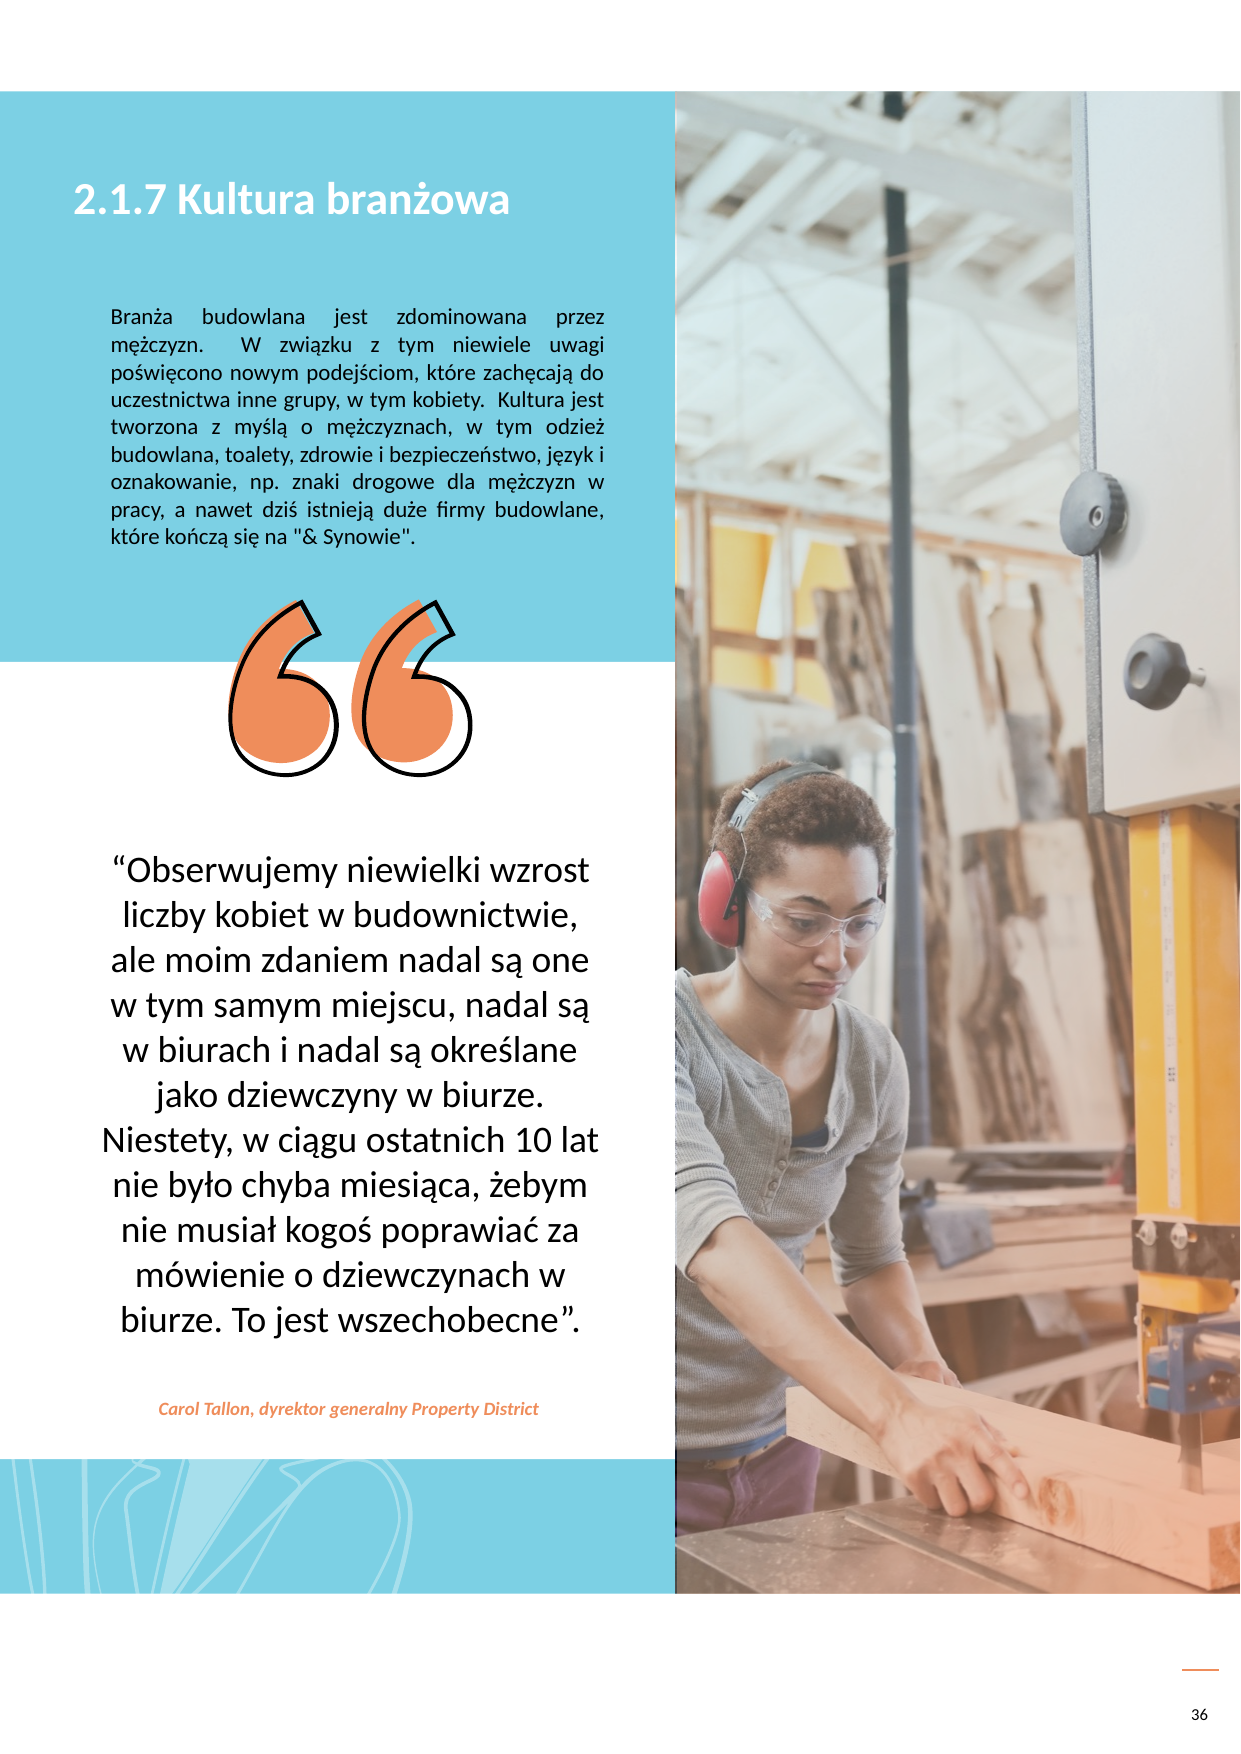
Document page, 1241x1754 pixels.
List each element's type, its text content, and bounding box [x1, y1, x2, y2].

text_box “Obserwujemy niewielki wzrost liczby kobiet w budownictwie, ale moim zdaniem nadal są one w tym samym miejscu, nadal są w biurach i nadal są określane jako dziewczyny w biurze. Niestety, w ciągu ostatnich 10 lat nie było chyba miesiąca, żebym nie musiał kogoś poprawiać za mówienie o dziewczynach w biurze. To jest wszechobecne”. [80, 970, 620, 1215]
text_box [228, 599, 473, 778]
text_box [0, 91, 674, 661]
text_box 2.1.7 Kultura branżowa [48, 161, 609, 247]
slide_number 36 [1170, 1692, 1229, 1736]
picture [674, 91, 1241, 1594]
text_box [0, 661, 674, 1460]
text_box Carol Tallon, dyrektor generalny Property District [81, 1389, 617, 1454]
list Branża budowlana jest zdominowana przez mężczyzn. W związku z tym niewiele uwagi poświęcono nowym podejściom, które zachęcają do uczestnictwa inne grupy, w tym kobiety. Kultura jest tworzona z myślą o mężczyznach, w tym odzież budowlana, toalety, zdrowie i bezpieczeństwo, język i oznakowanie, np. znaki drogowe dla mężczyzn w pracy, a nawet dziś istnieją duże firmy budowlane, które kończą się na "& Synowie". [95, 294, 621, 651]
